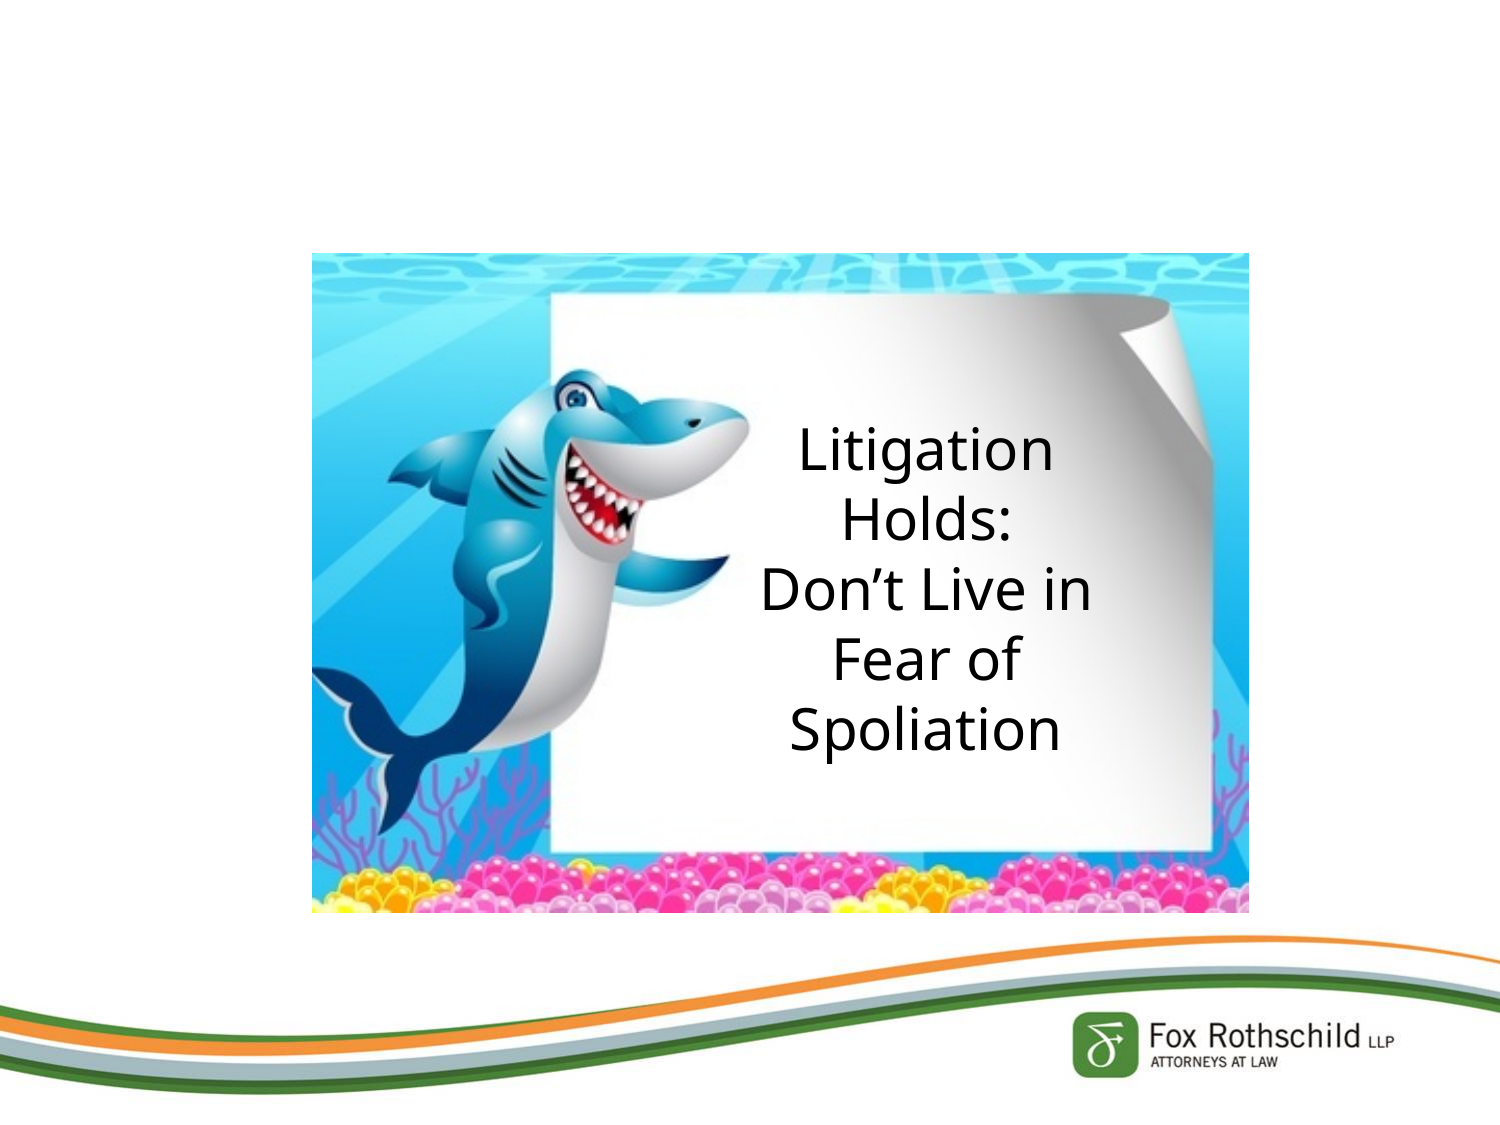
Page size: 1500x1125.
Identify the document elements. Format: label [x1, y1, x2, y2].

list [312, 253, 1249, 913]
picture [0, 0, 1500, 1125]
